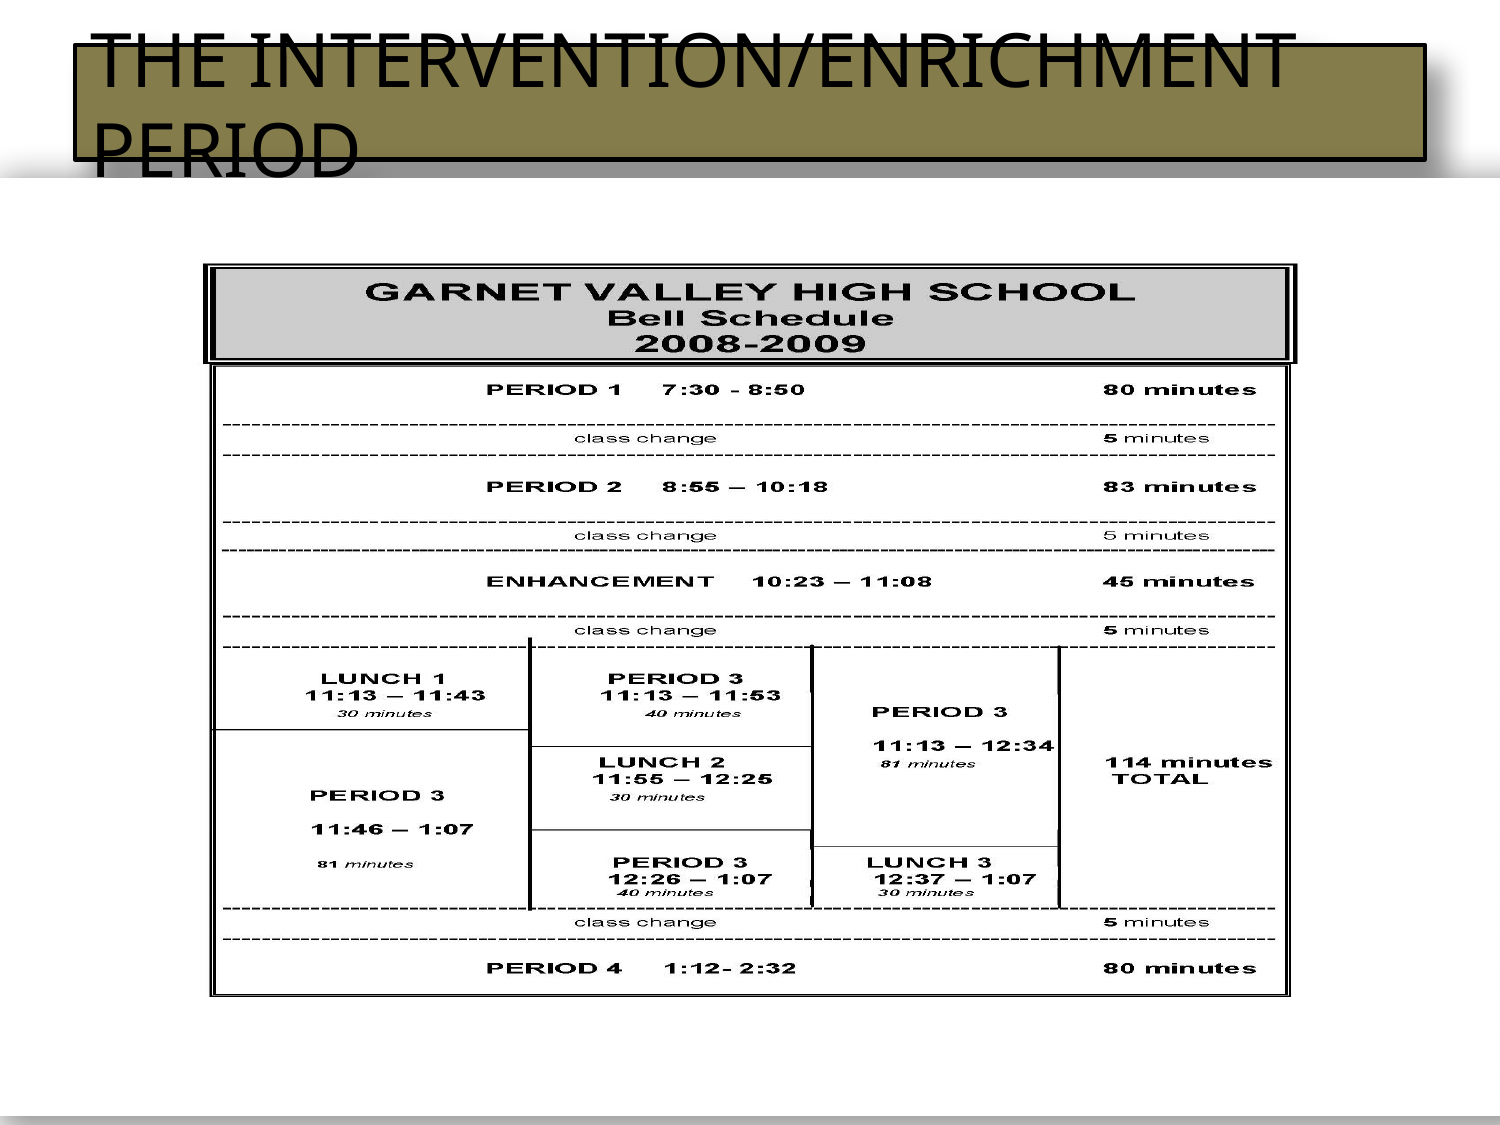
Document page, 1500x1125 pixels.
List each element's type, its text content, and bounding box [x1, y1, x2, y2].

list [0, 177, 1500, 1116]
title The Intervention/Enrichment Period [73, 43, 1427, 153]
